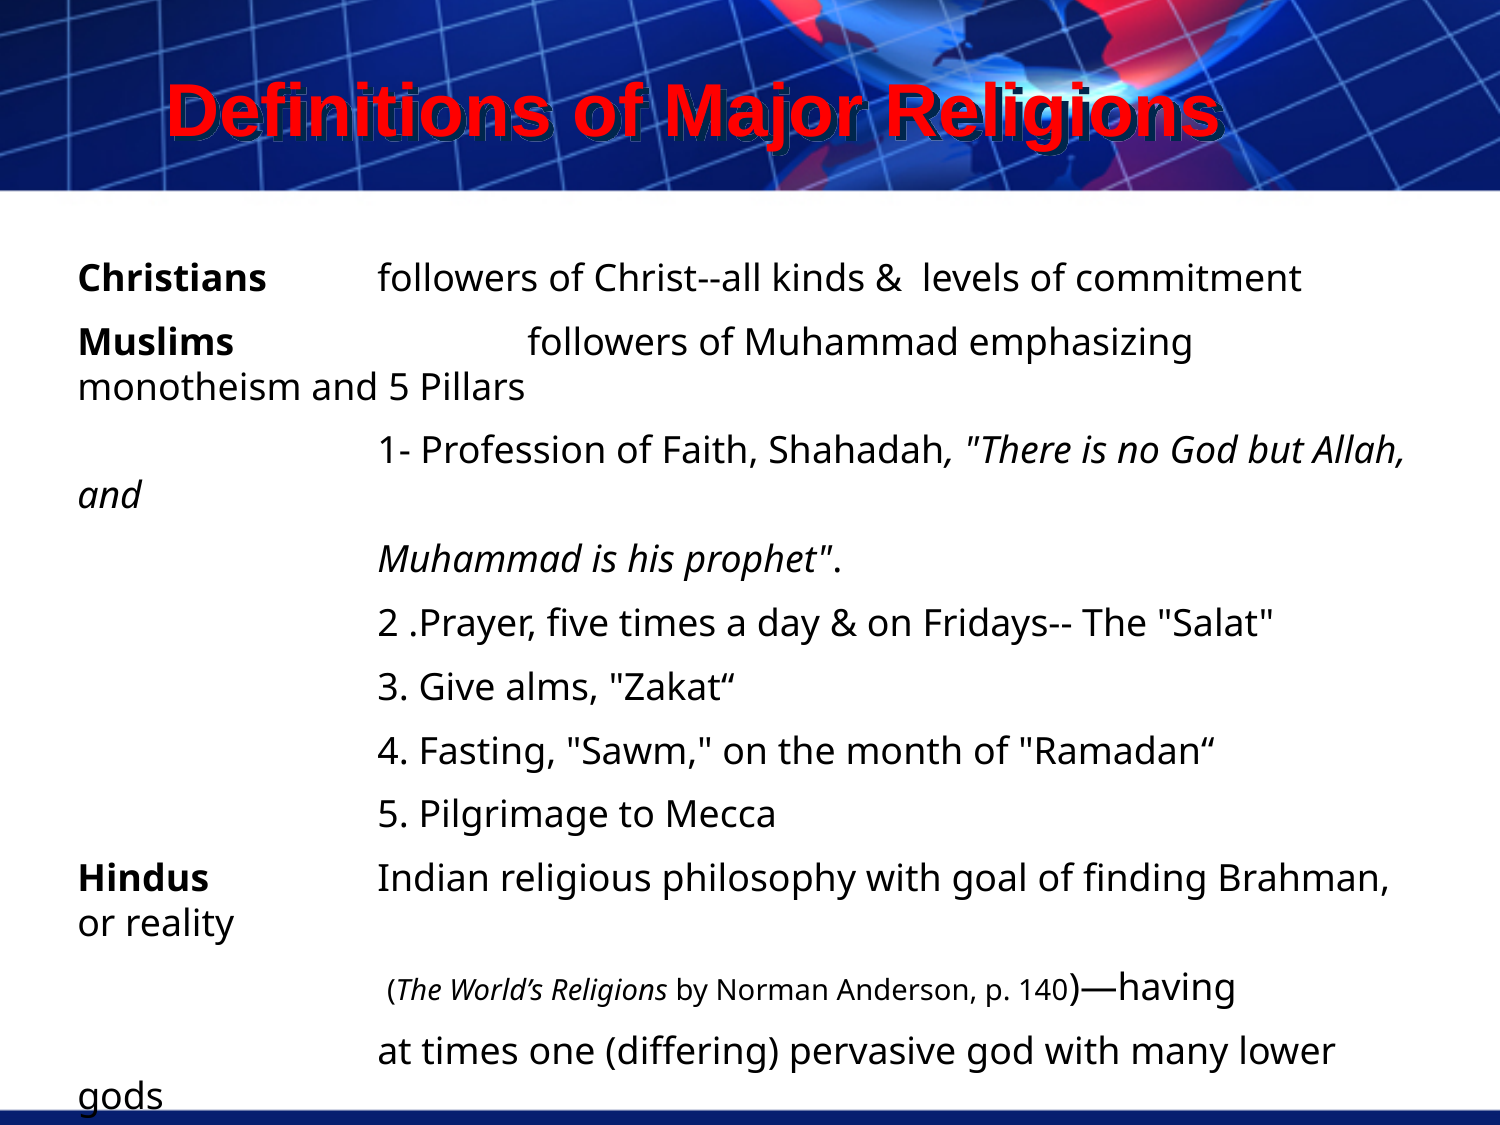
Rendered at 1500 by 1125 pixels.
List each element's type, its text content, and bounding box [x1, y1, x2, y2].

picture [0, 0, 1500, 1125]
title Definitions of Major Religions [150, 0, 1500, 213]
text_box Christians followers of Christ--all kinds & levels of commitment Muslims followers of Muhammad emphasizing monotheism and 5 Pillars 1- Profession of Faith, Shahadah, "There is no God but Allah, and Muhammad is his prophet". 2 .Prayer, five times a day & on Fridays-- The "Salat" 3. Give alms, "Zakat“ 4. Fasting, "Sawm," on the month of "Ramadan“ 5. Pilgrimage to Mecca Hindus Indian religious philosophy with goal of finding Brahman, or reality (The World’s Religions by Norman Anderson, p. 140)—having at times one (differing) pervasive god with many lower gods Non-religious no interest in religion, secularists, agnostics, materialists) [62, 246, 1438, 1125]
